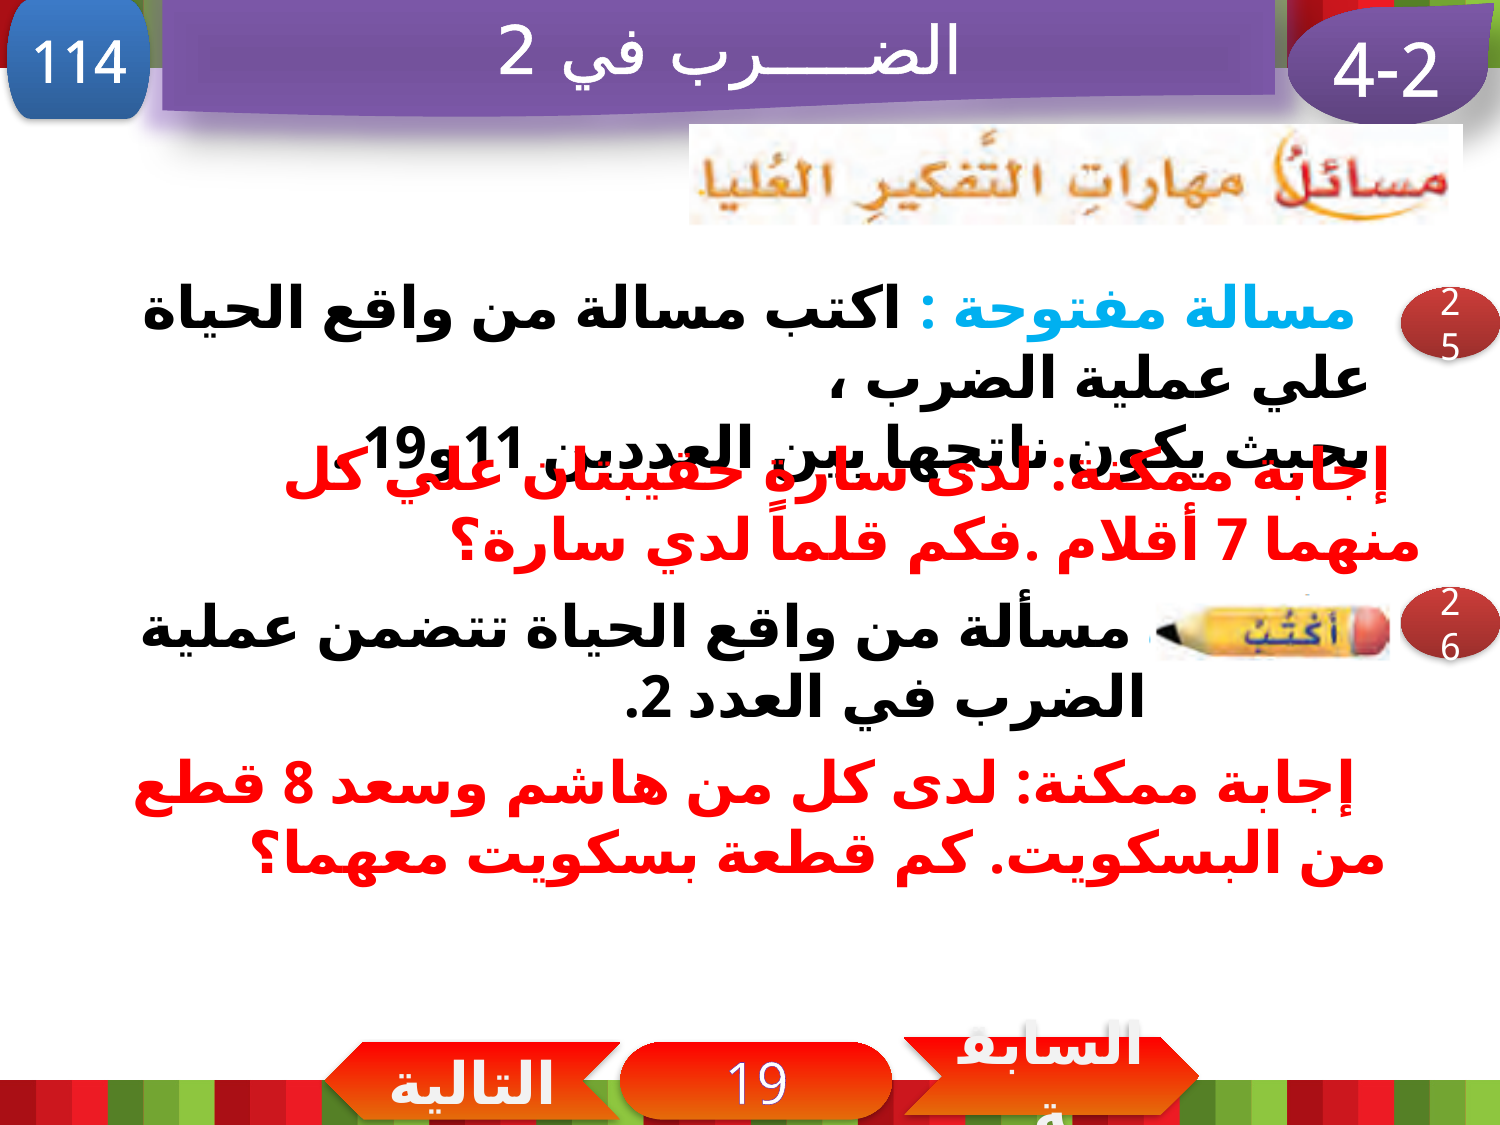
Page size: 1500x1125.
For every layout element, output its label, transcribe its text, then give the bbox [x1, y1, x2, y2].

text_box التالية [324, 1041, 621, 1120]
text_box 25 [1401, 287, 1500, 359]
picture [0, 0, 1500, 1125]
text_box الضـــــرب في 2 [162, 0, 1275, 117]
text_box إجابة ممكنة: لدى كل من هاشم وسعد 8 قطع من البسكويت. كم قطعة بسكويت معهما؟ [65, 737, 1403, 893]
text_box 4-2 [1287, 2, 1495, 123]
text_box 26 [1404, 587, 1500, 659]
text_box 19 [620, 1041, 892, 1120]
text_box إجابة ممكنة: لدى سارة حقيبتان علي كل منهما 7 أقلام .فكم قلماً لدي سارة؟ [99, 424, 1438, 580]
picture [132, 0, 143, 14]
text_box السابقة [903, 1037, 1200, 1116]
text_box 114 [7, 0, 150, 119]
text_box مسألة من واقع الحياة تتضمن عملية الضرب في العدد 2. [43, 582, 1163, 737]
text_box مسالة مفتوحة : اكتب مسالة من واقع الحياة علي عملية الضرب ، بحيث يكون ناتجها بين العددين 11و19 . [99, 262, 1388, 424]
